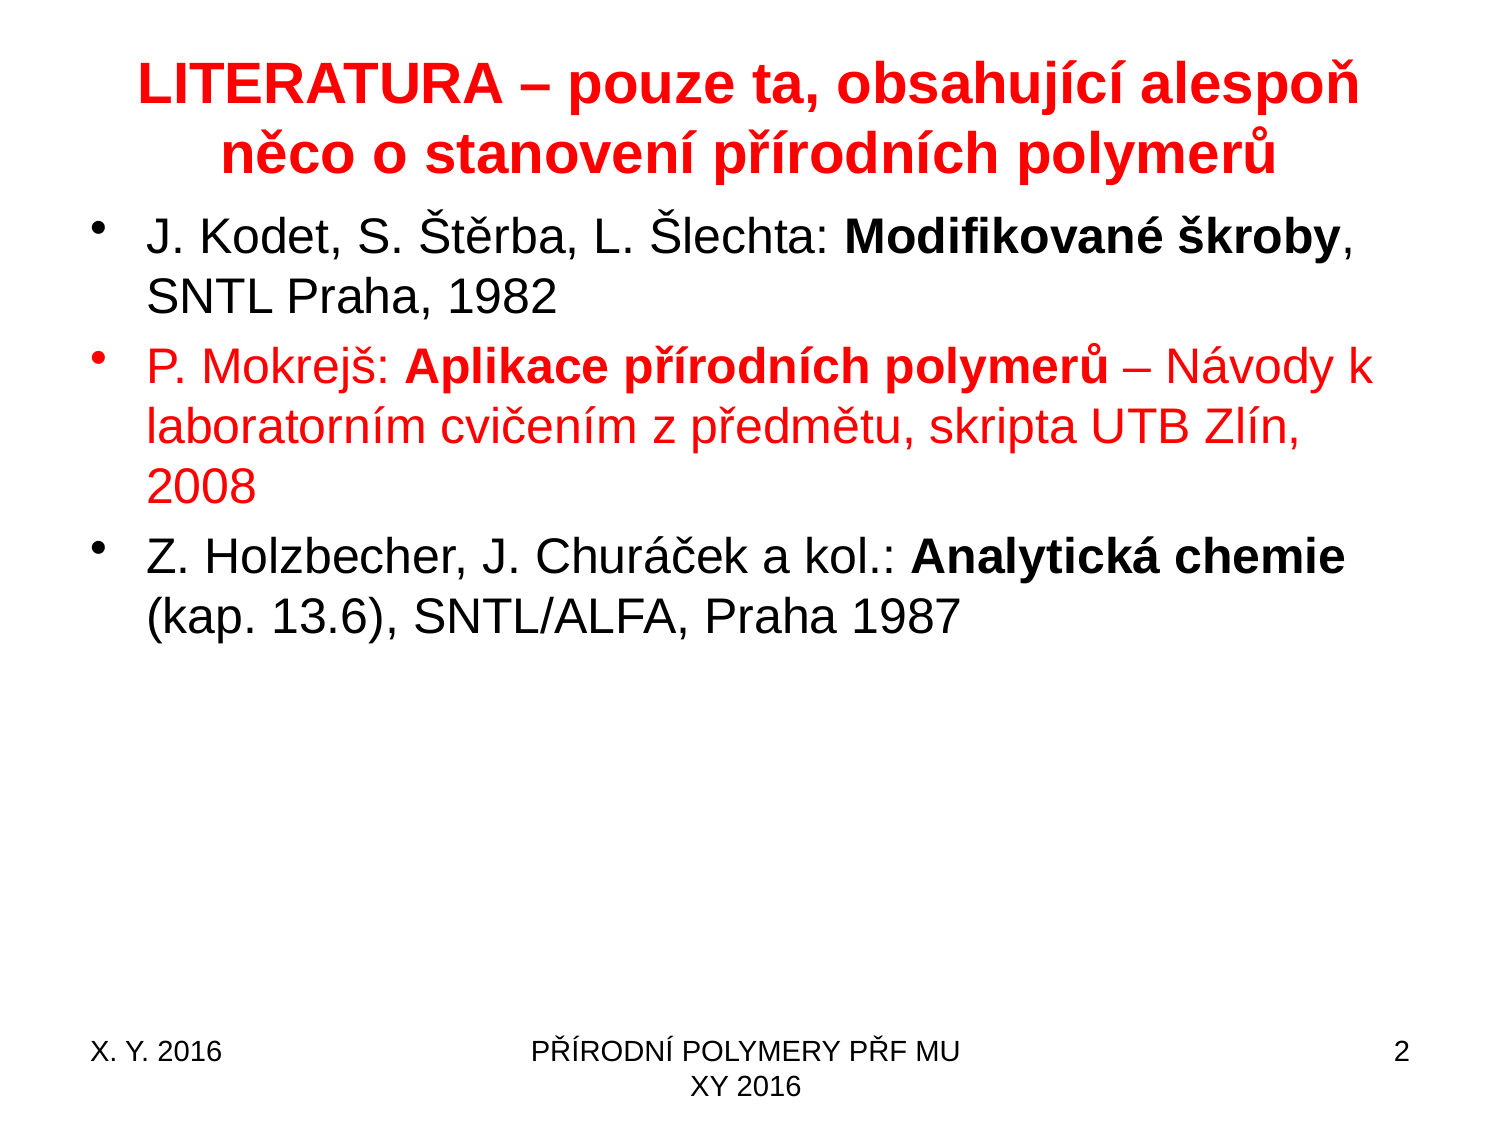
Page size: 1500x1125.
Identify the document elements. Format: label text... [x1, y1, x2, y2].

footer PŘÍRODNÍ POLYMERY PŘF MU XY 2016 [512, 1024, 988, 1103]
list J. Kodet, S. Štěrba, L. Šlechta: Modifikované škroby, SNTL Praha, 1982 P. Mokrejš: Aplikace přírodních polymerů – Návody k laboratorním cvičením z předmětu, skripta UTB Zlín, 2008 Z. Holzbecher, J. Churáček a kol.: Analytická chemie (kap. 13.6), SNTL/ALFA, Praha 1987 [74, 196, 1426, 1006]
slide_number X. Y. 2016 [74, 1024, 426, 1103]
title LITERATURA – pouze ta, obsahující alespoň něco o stanovení přírodních polymerů [74, 44, 1426, 185]
slide_number 2 [1074, 1024, 1426, 1103]
